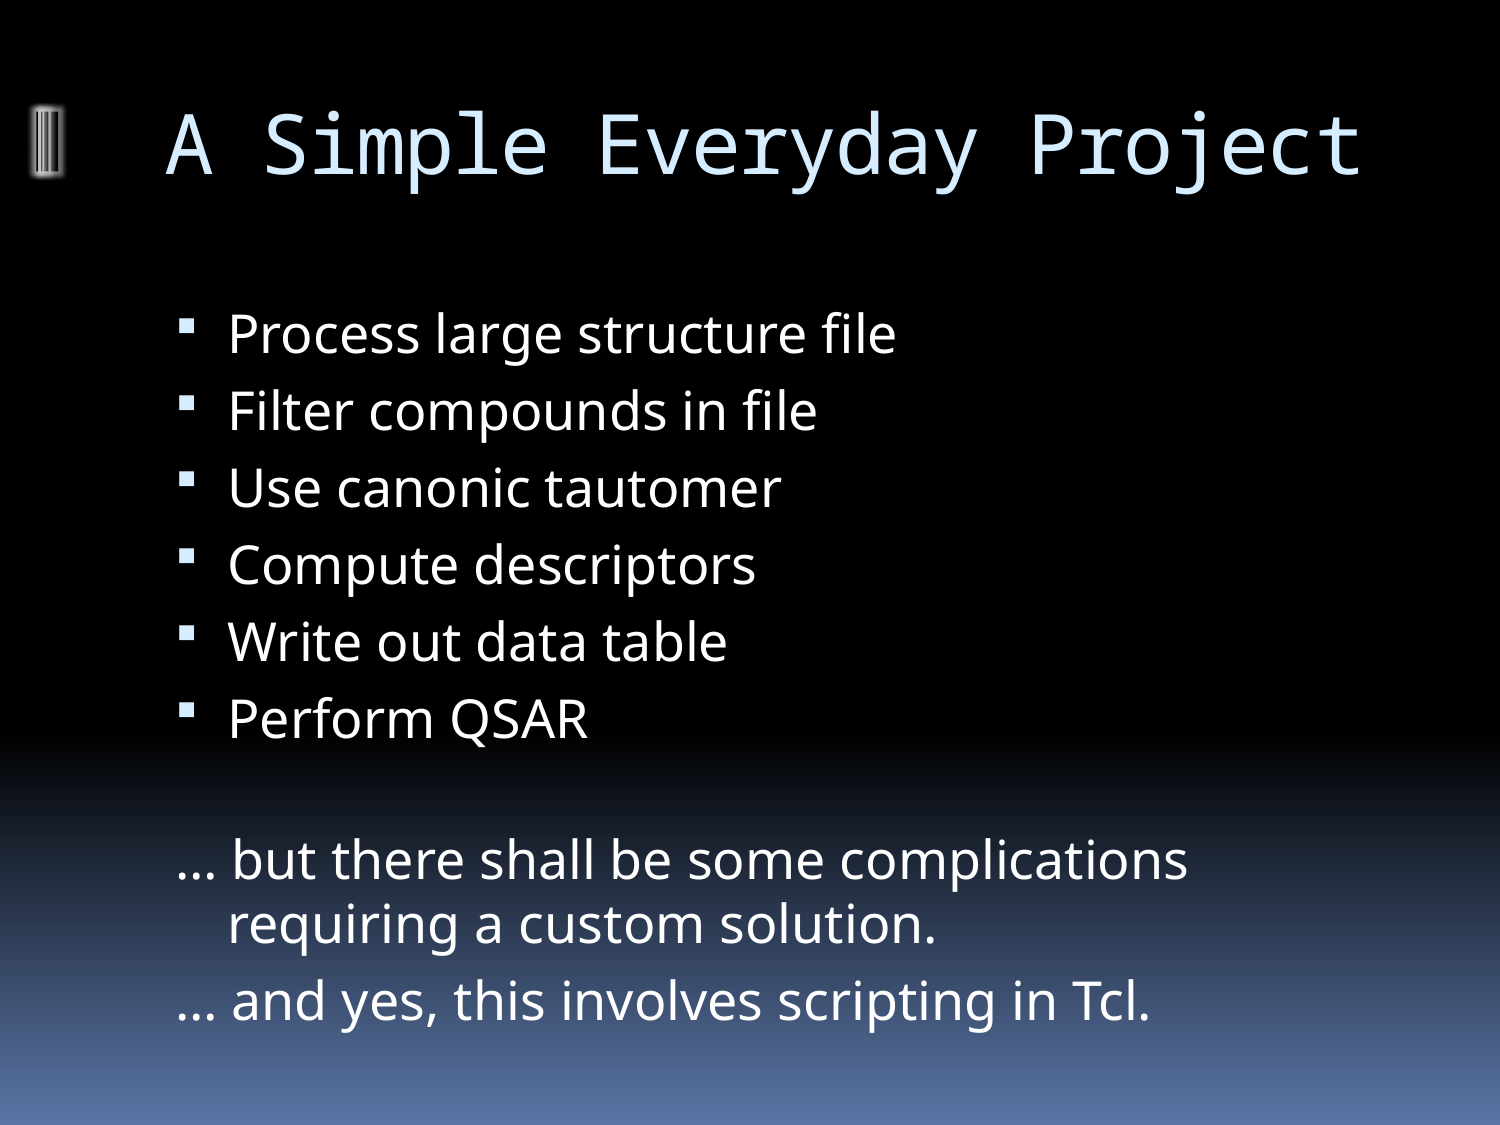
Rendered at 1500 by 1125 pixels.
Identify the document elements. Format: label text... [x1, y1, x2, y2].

title A Simple Everyday Project [150, 83, 1425, 234]
list Process large structure file Filter compounds in file Use canonic tautomer Compute descriptors Write out data table Perform QSAR … but there shall be some complications requiring a custom solution. … and yes, this involves scripting in Tcl. [150, 292, 1425, 1043]
